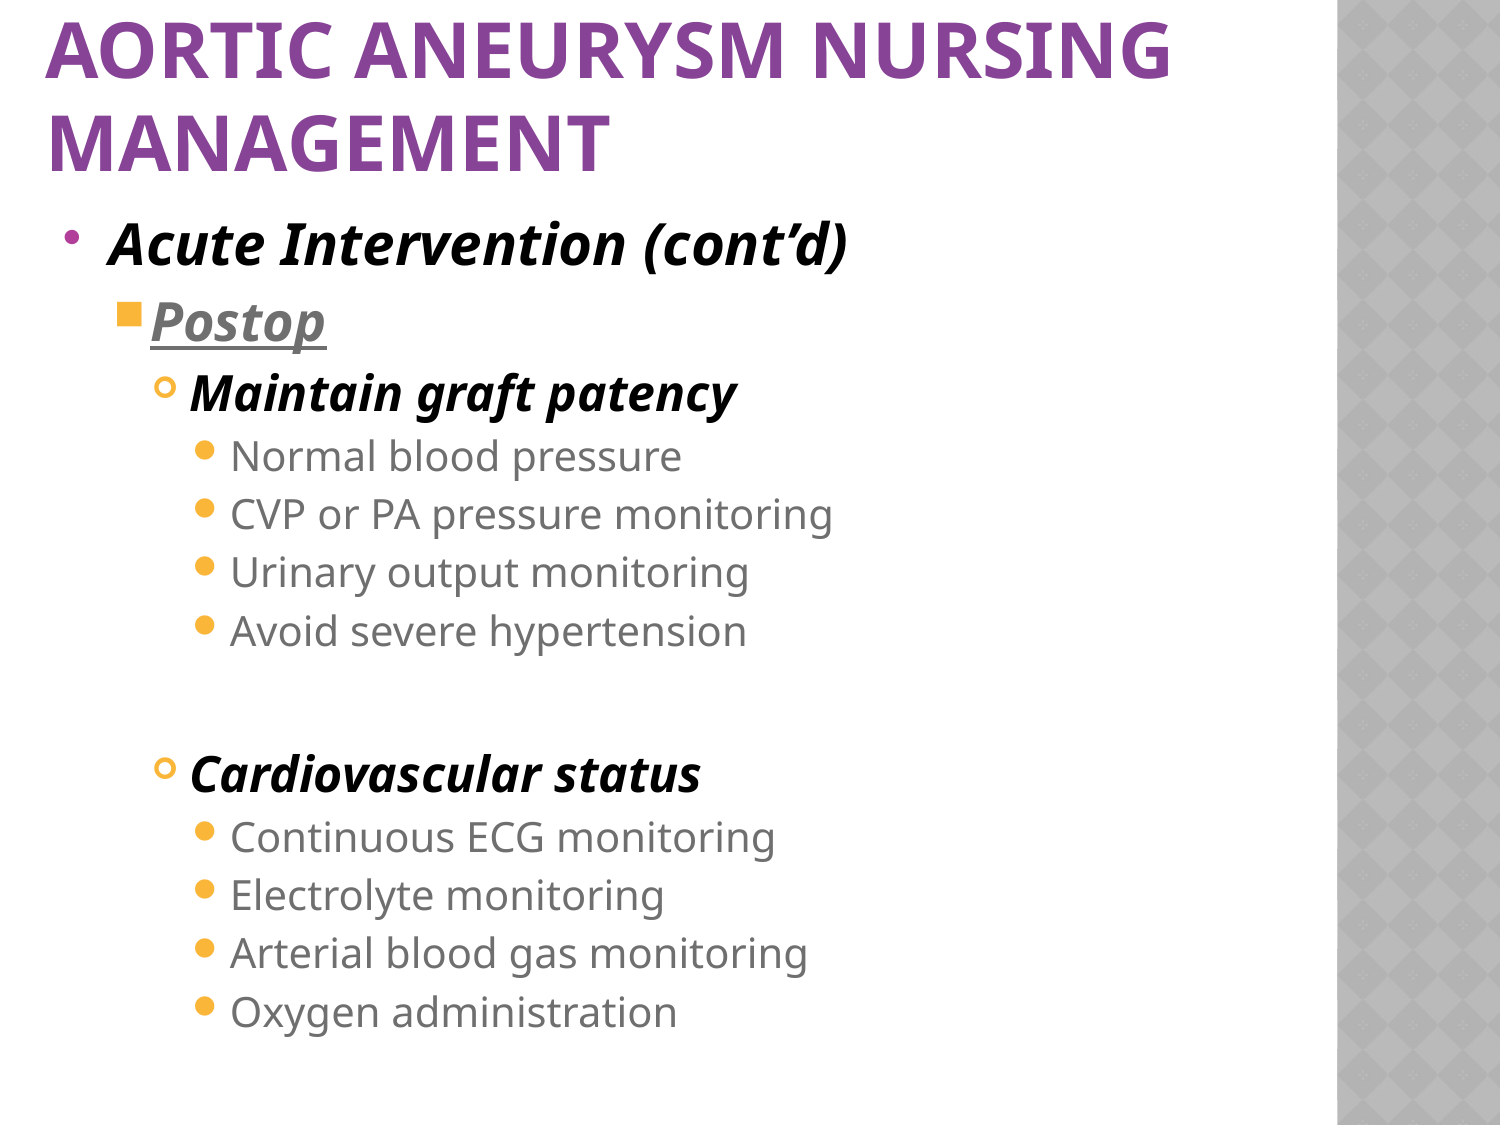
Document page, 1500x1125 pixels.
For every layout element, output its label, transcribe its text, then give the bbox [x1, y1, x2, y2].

list Acute Intervention (cont’d) Postop Maintain graft patency Normal blood pressure CVP or PA pressure monitoring Urinary output monitoring Avoid severe hypertension Cardiovascular status Continuous ECG monitoring Electrolyte monitoring Arterial blood gas monitoring Oxygen administration [50, 200, 1300, 1088]
title Aortic Aneurysm Nursing Management [37, 0, 1313, 188]
